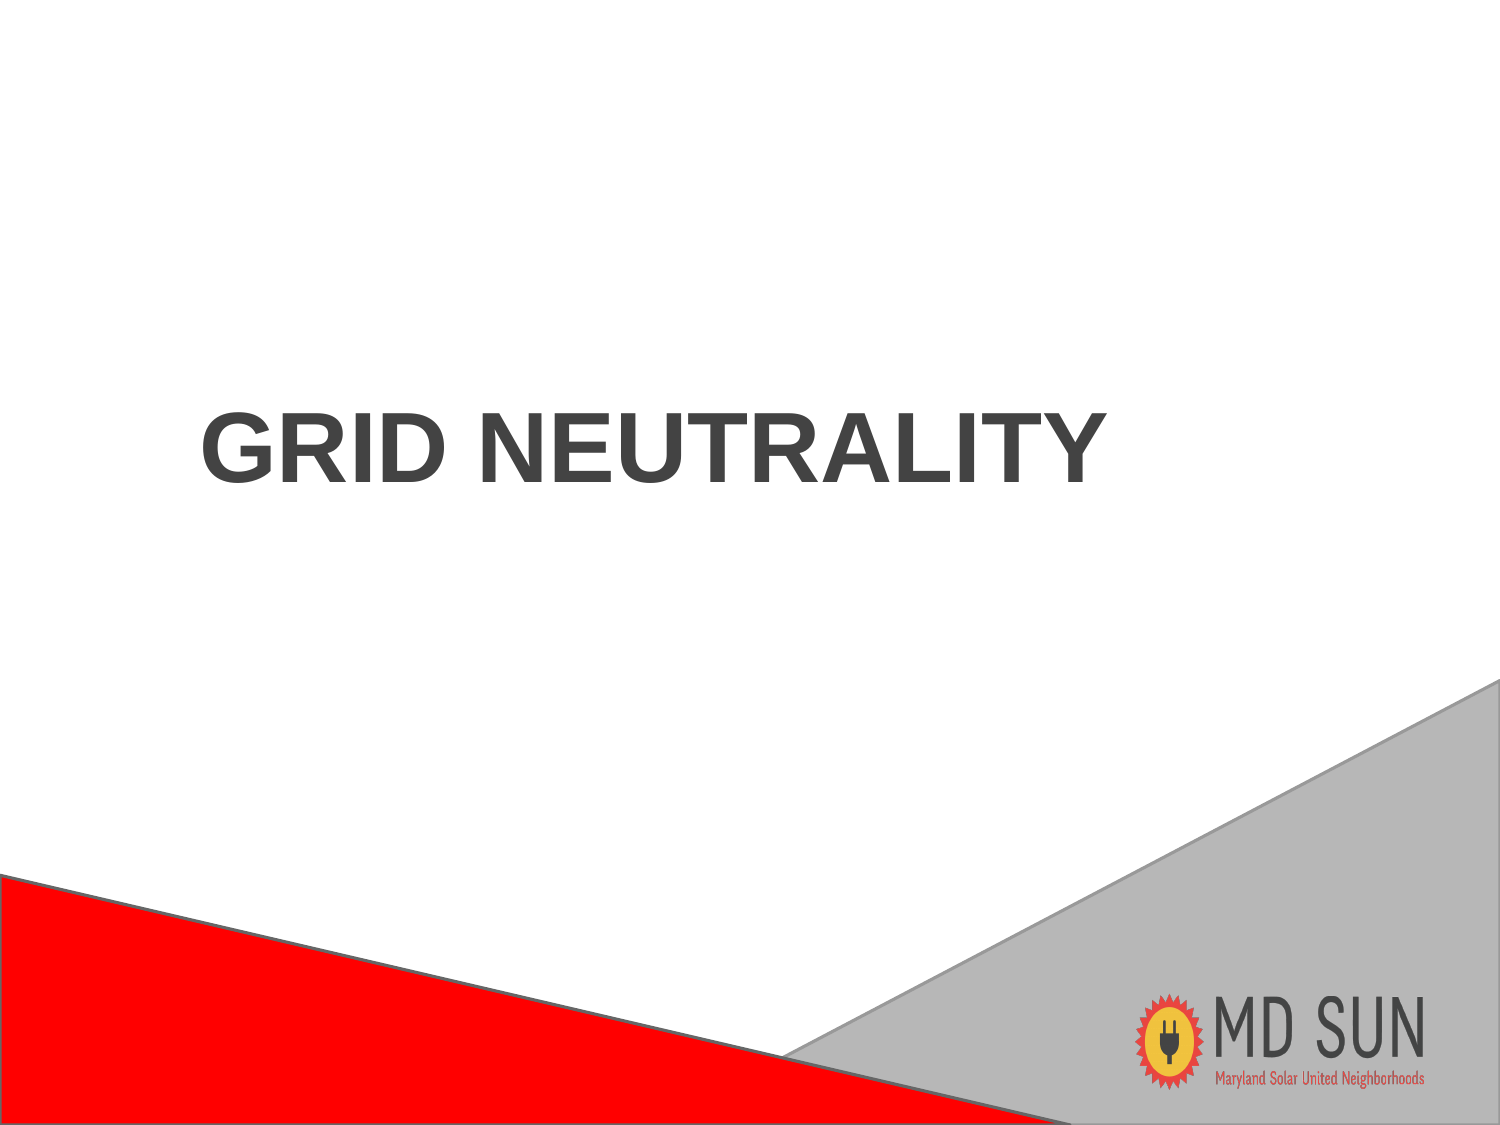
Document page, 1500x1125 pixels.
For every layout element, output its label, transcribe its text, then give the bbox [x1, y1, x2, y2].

picture [1135, 988, 1428, 1094]
title GRID NEUTRALITY [184, 330, 1359, 518]
